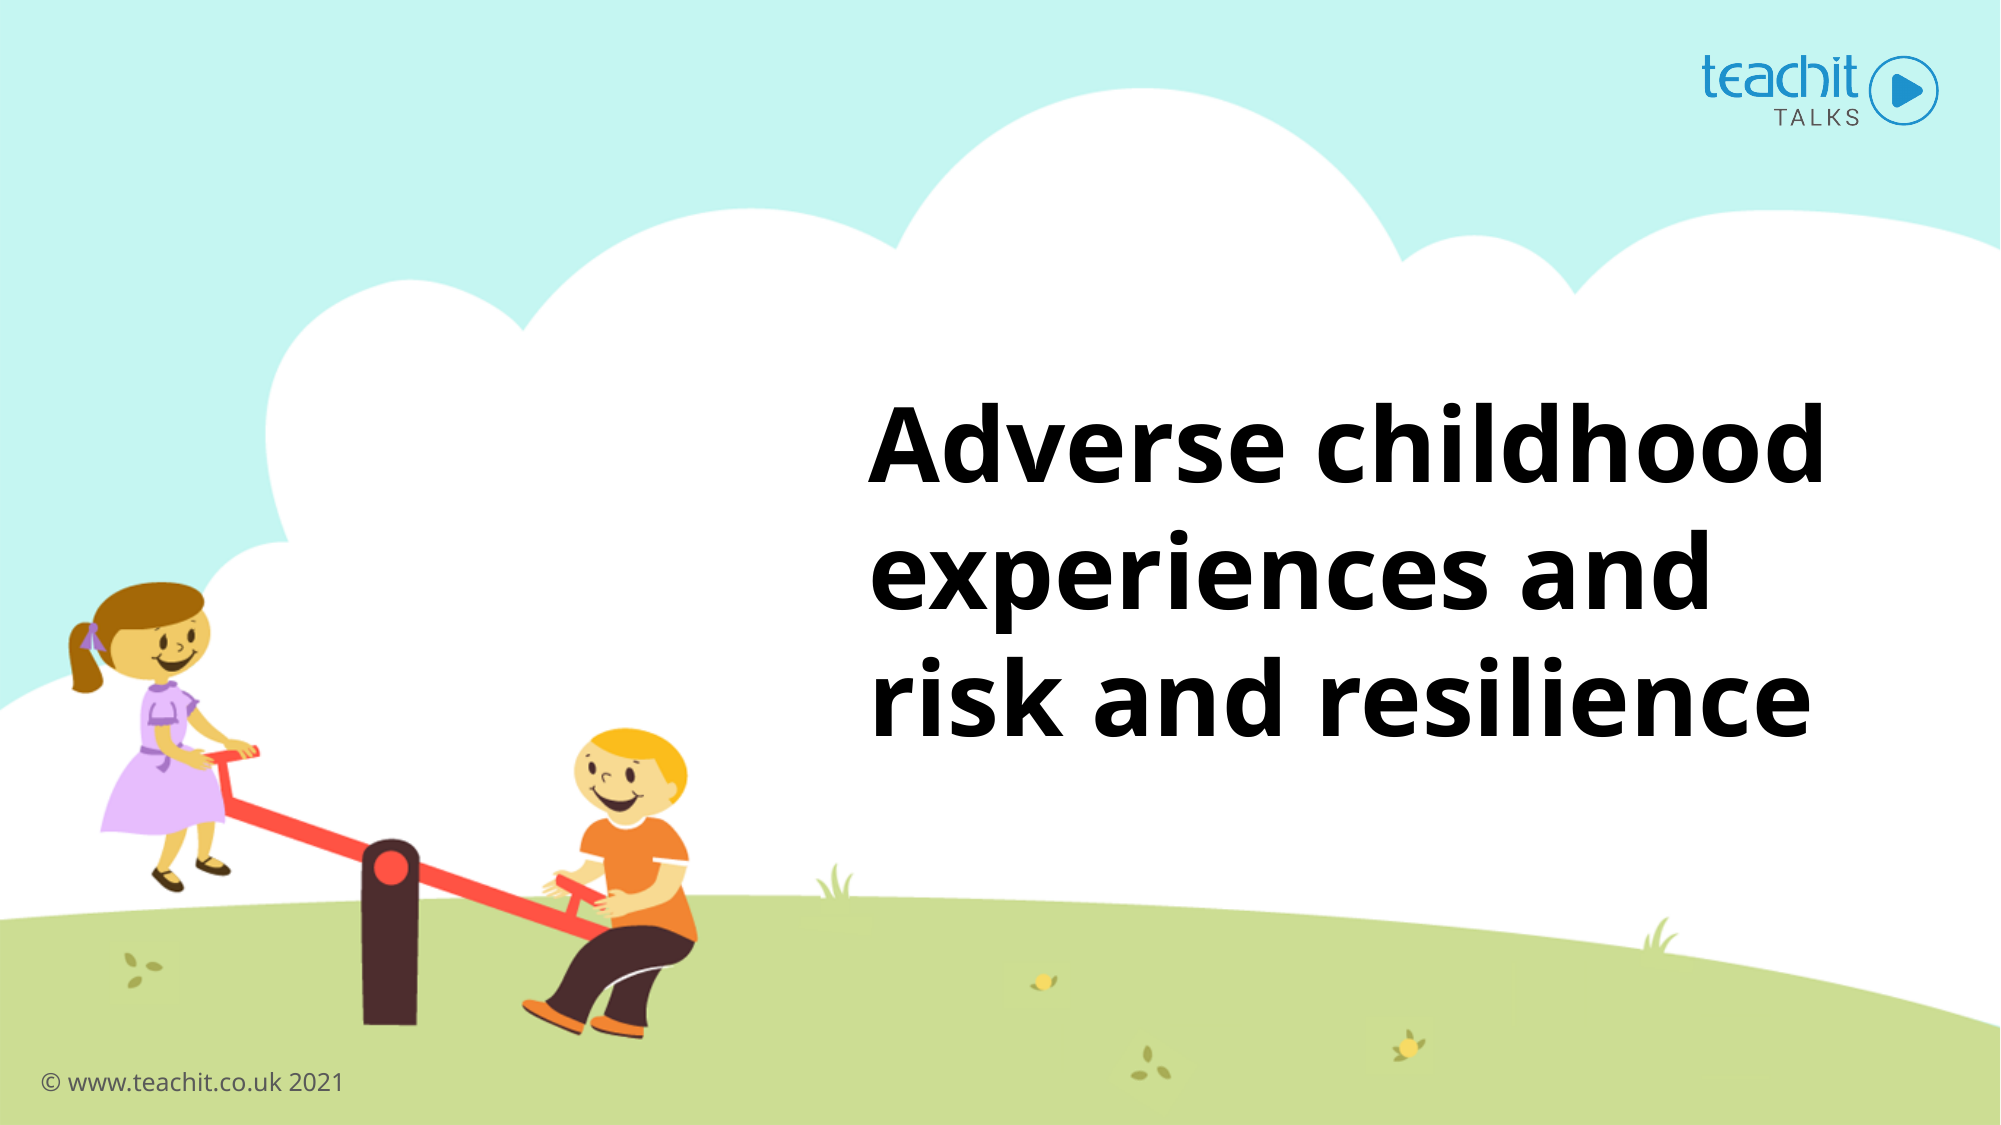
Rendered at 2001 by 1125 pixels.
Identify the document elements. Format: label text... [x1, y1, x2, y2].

picture [0, 0, 2001, 1125]
title Adverse childhood experiences and risk and resilience [853, 360, 1875, 765]
